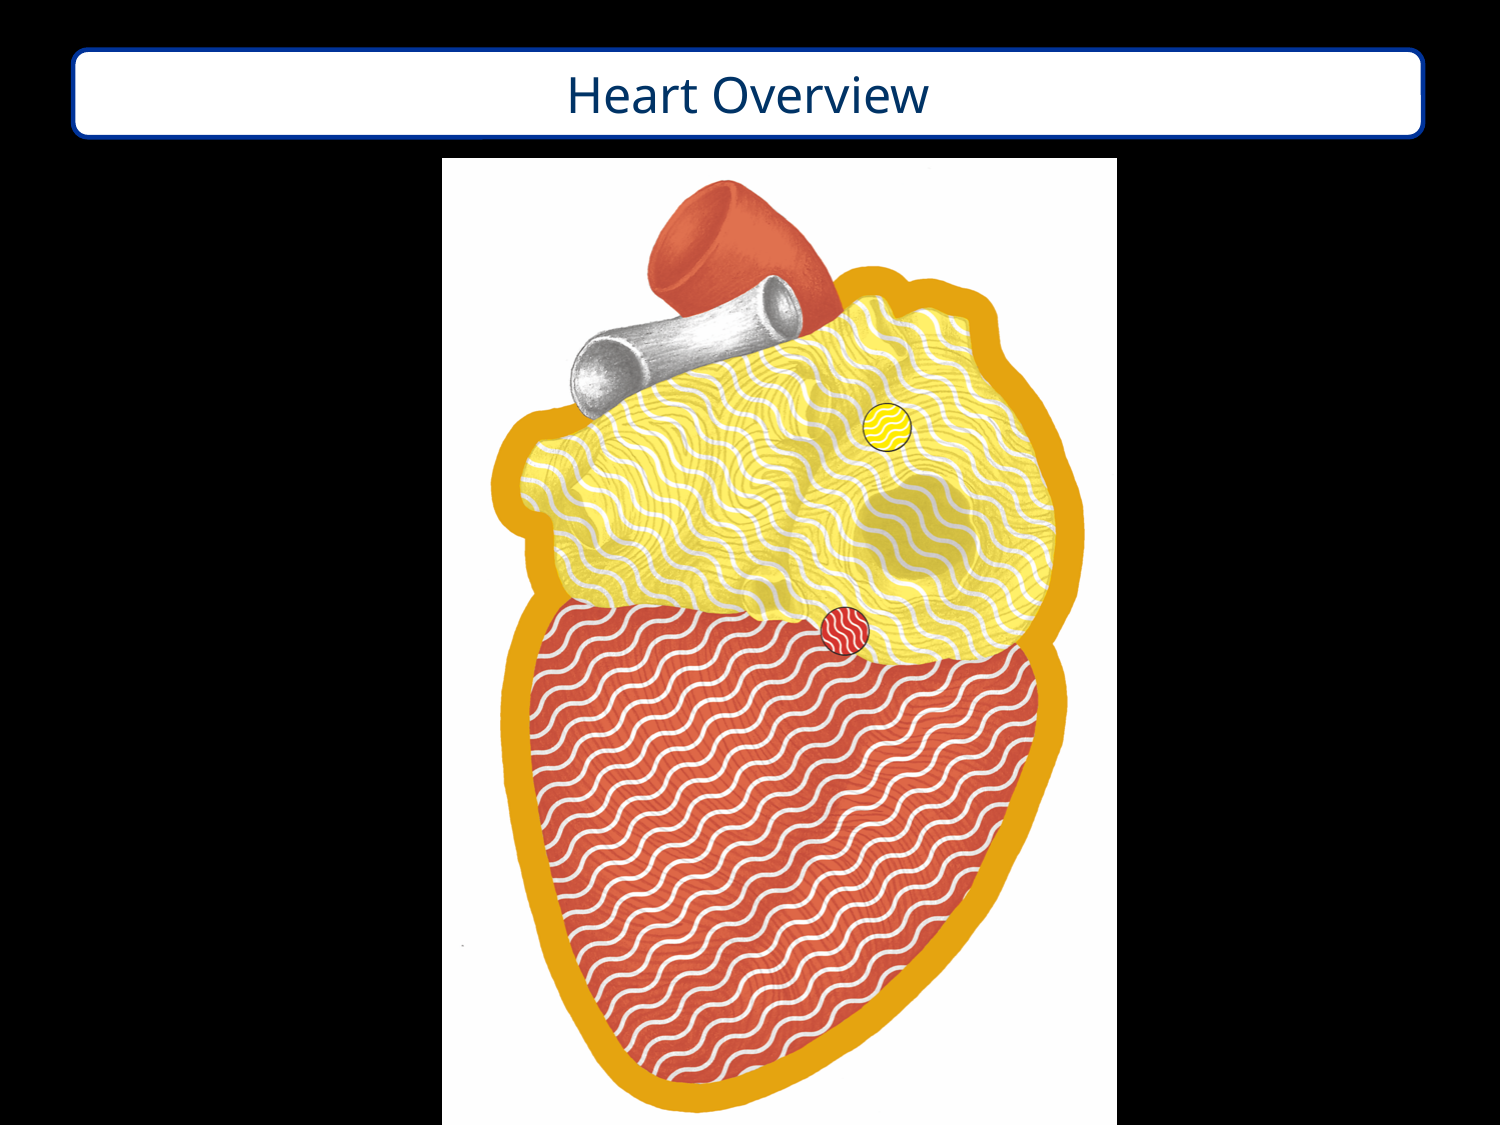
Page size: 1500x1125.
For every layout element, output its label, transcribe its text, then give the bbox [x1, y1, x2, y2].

text_box Heart Overview [73, 49, 1424, 138]
picture [442, 158, 1117, 1125]
